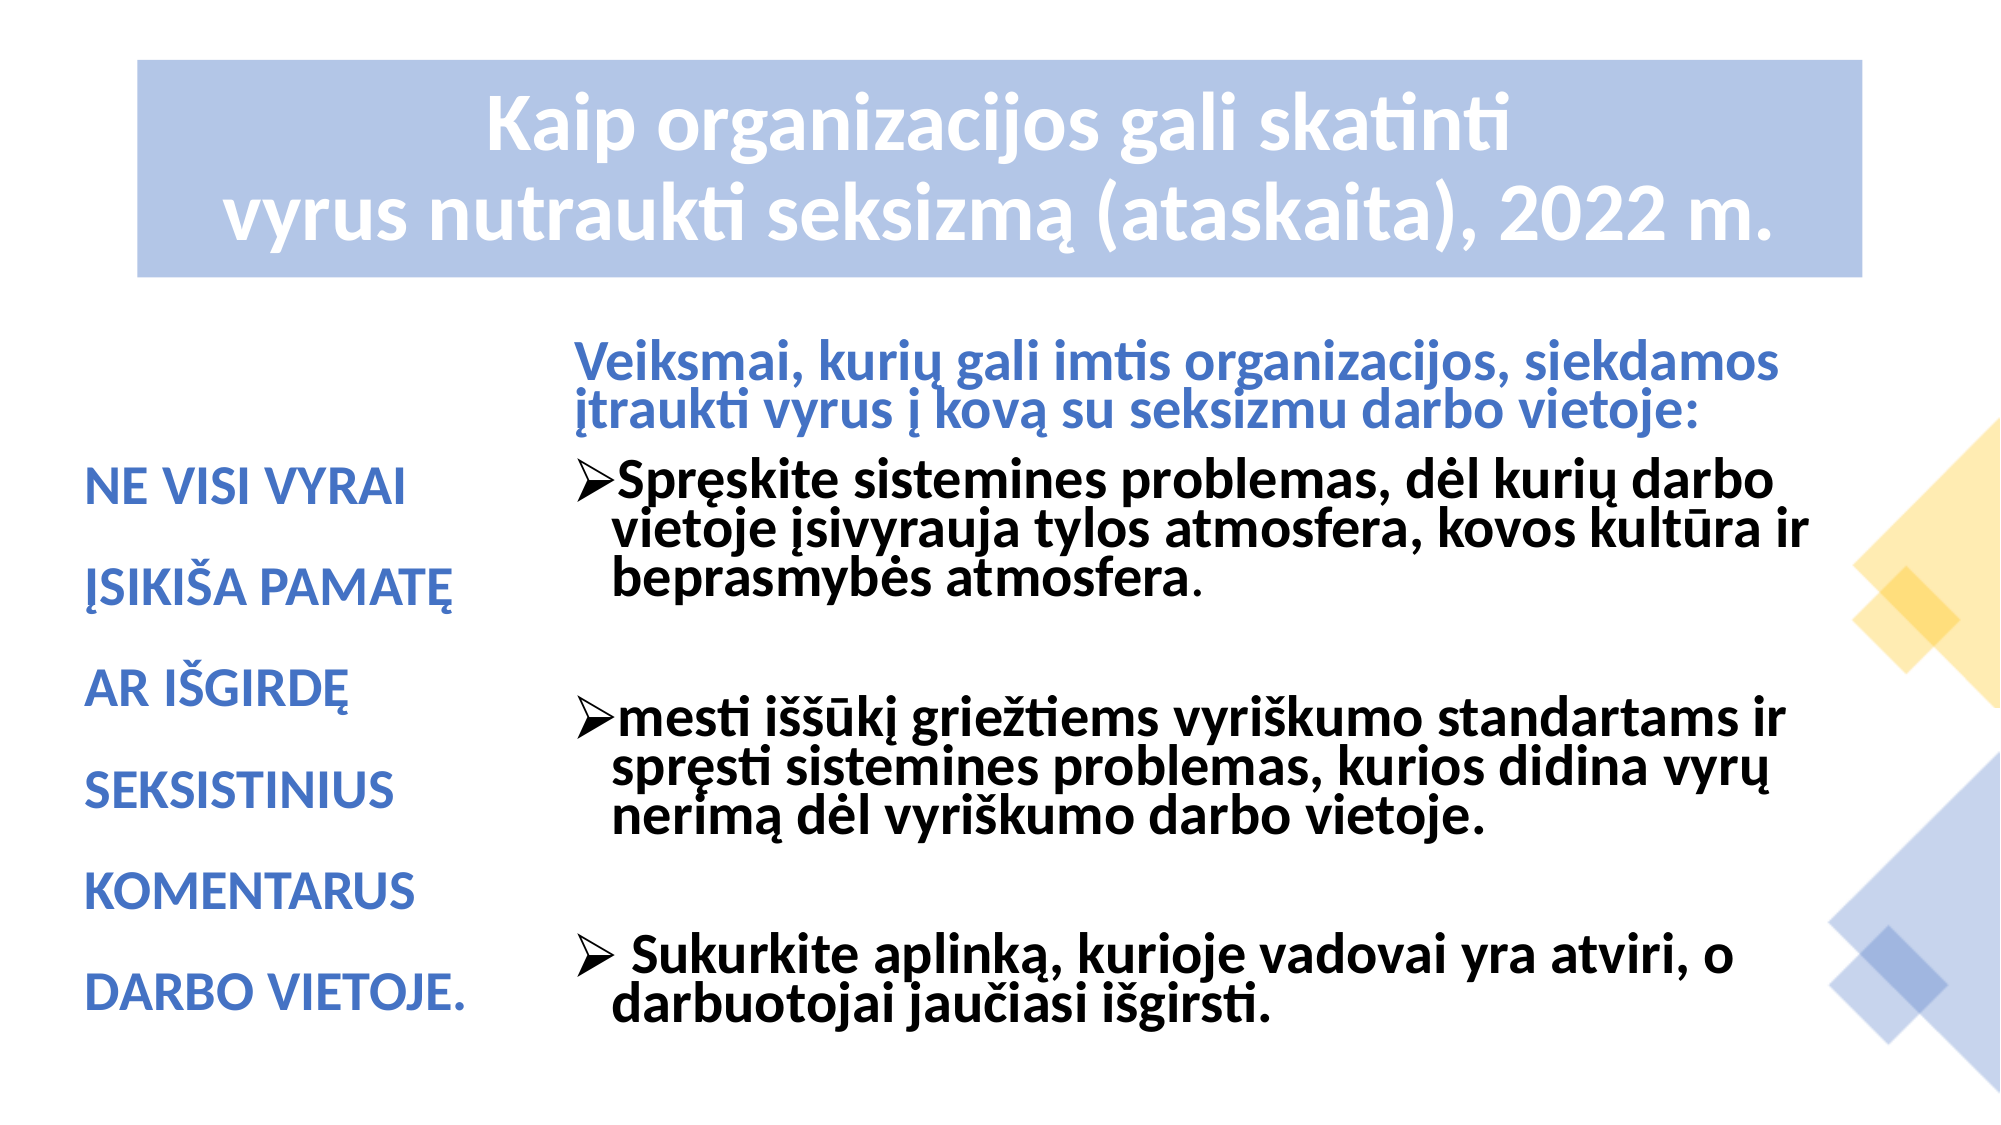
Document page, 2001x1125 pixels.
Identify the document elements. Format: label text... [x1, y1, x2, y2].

list NE VISI VYRAI ĮSIKIŠA PAMATĘ AR IŠGIRDĘ SEKSISTINIUS KOMENTARUS DARBO VIETOJE. [69, 316, 495, 1030]
picture [1823, 415, 2000, 1125]
title Kaip organizacijos gali skatinti vyrus nutraukti seksizmą (ataskaita), 2022 m. [137, 59, 1863, 278]
list Veiksmai, kurių gali imtis organizacijos, siekdamos įtraukti vyrus į kovą su seksizmu darbo vietoje: Spręskite sistemines problemas, dėl kurių darbo vietoje įsivyrauja tylos atmosfera, kovos kultūra ir beprasmybės atmosfera. mesti iššūkį griežtiems vyriškumo standartams ir spręsti sistemines problemas, kurios didina vyrų nerimą dėl vyriškumo darbo vietoje. Sukurkite aplinką, kurioje vadovai yra atviri, o darbuotojai jaučiasi išgirsti. [559, 333, 1843, 920]
